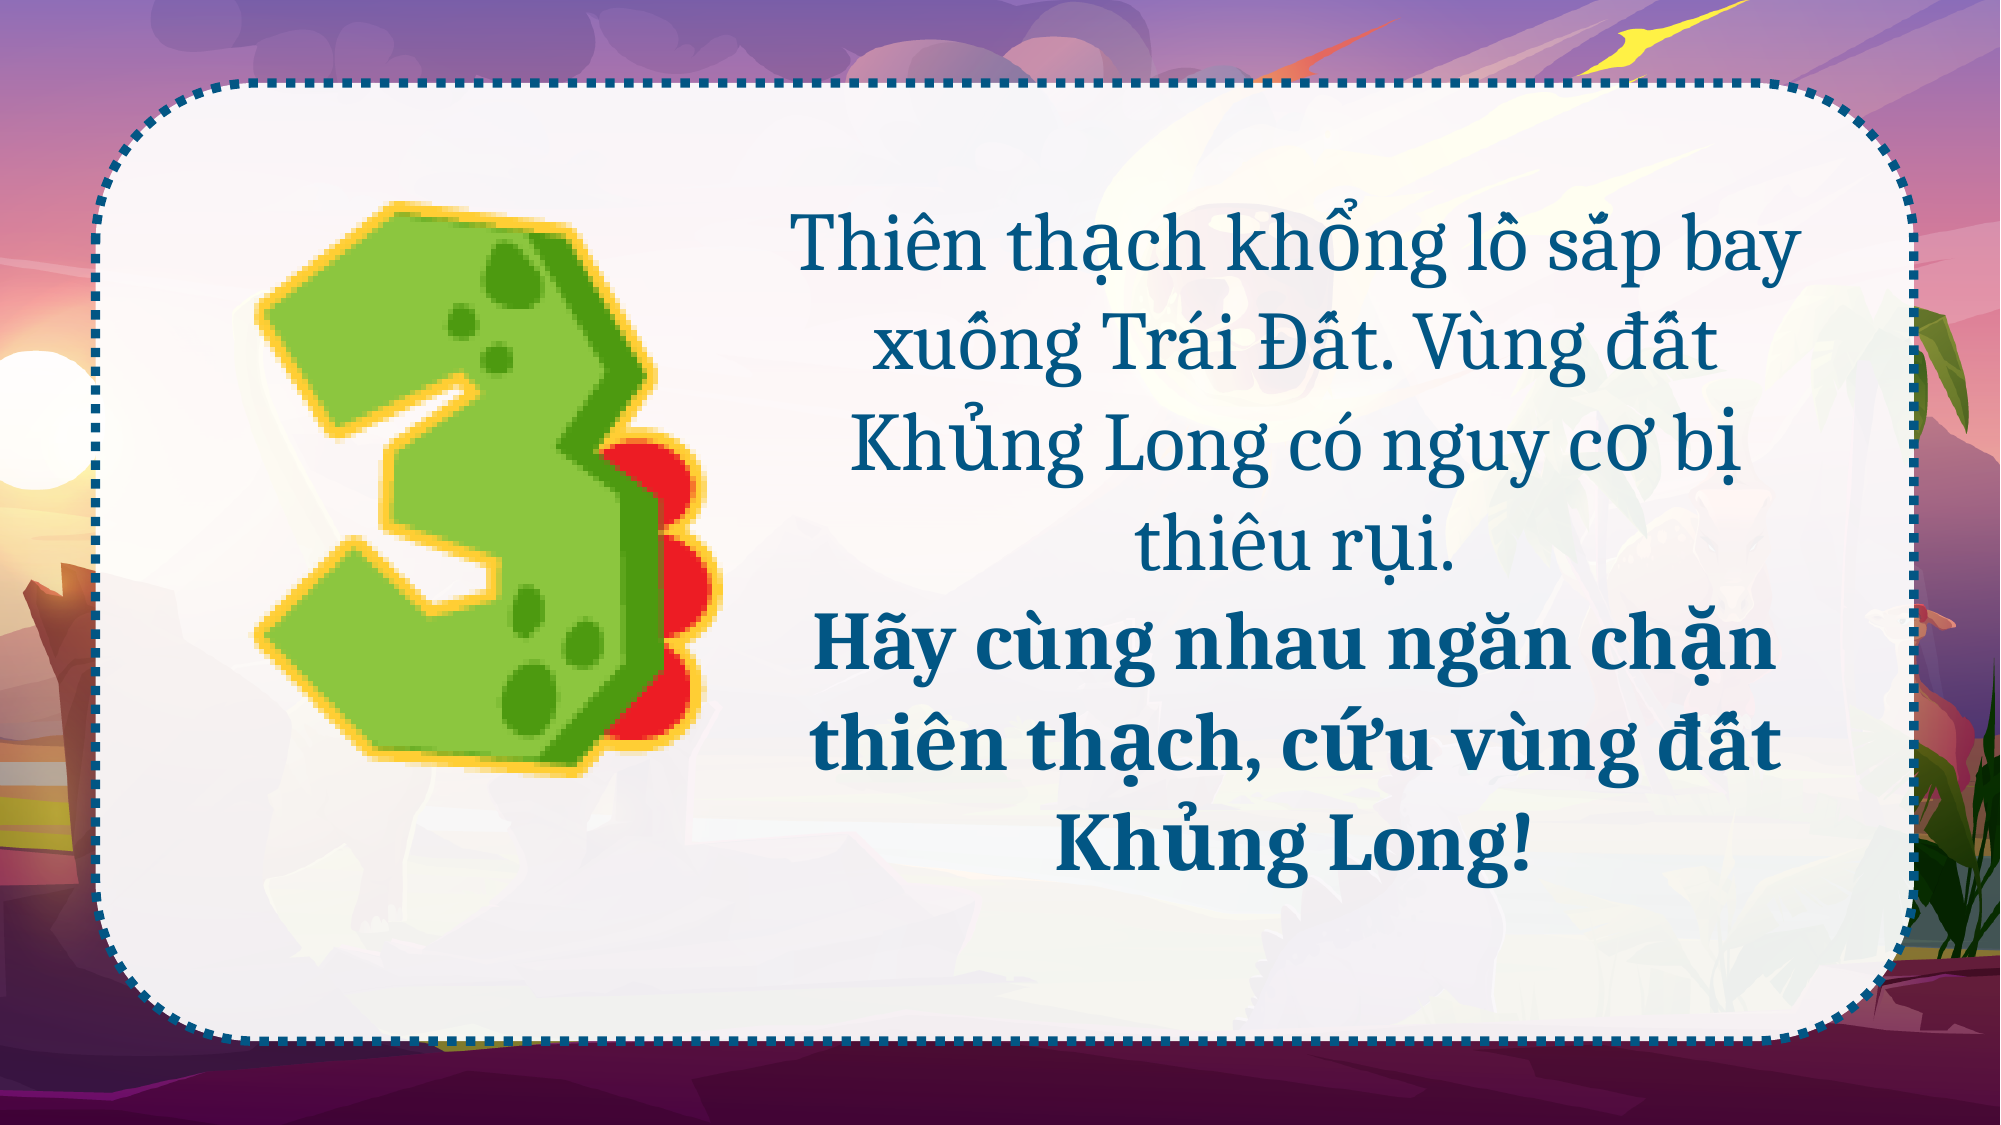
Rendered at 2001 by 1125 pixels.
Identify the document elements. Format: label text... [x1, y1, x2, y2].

text_box Thiên thạch khổng lồ sắp bay xuống Trái Đất. Vùng đất Khủng Long có nguy cơ bị thiêu rụi. Hãy cùng nhau ngăn chặn thiên thạch, cứu vùng đất Khủng Long! [771, 179, 1820, 894]
text_box [95, 81, 1915, 1043]
picture [0, 0, 2000, 1125]
